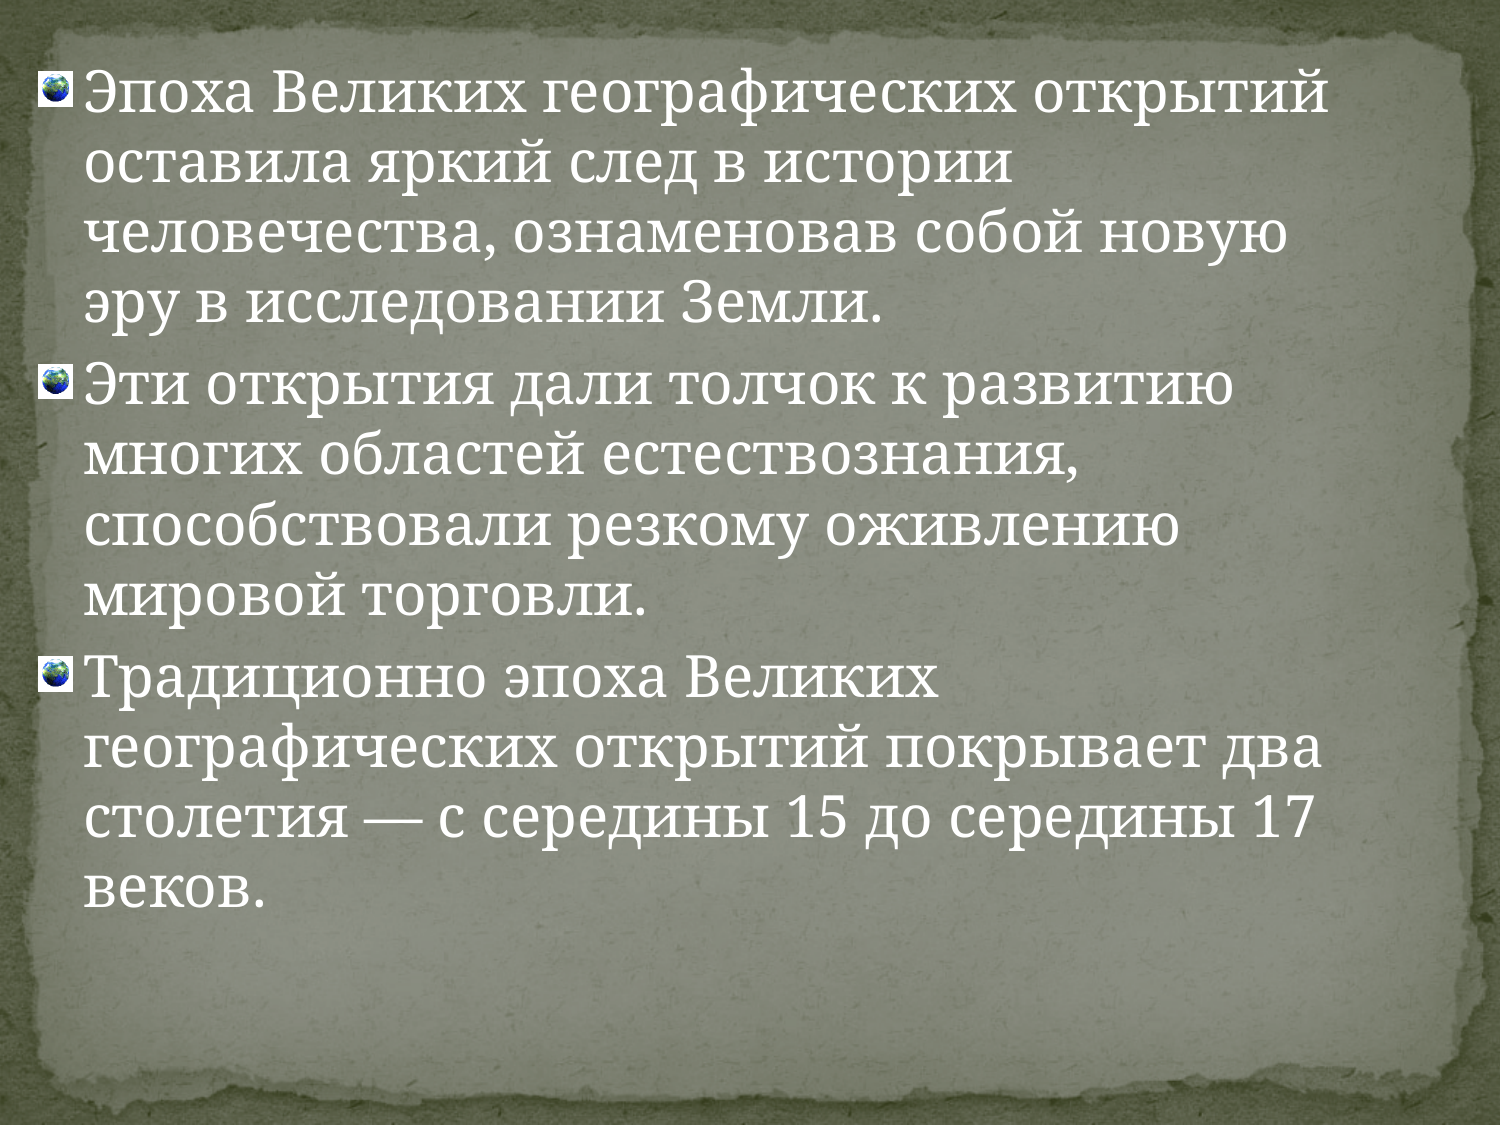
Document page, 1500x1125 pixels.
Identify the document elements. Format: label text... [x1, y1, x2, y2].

picture [38, 364, 73, 399]
picture [38, 71, 73, 107]
picture [38, 656, 73, 692]
list Эпоха Великих географических открытий оставила яркий след в истории человечества, ознаменовав собой новую эру в исследовании Земли. Эти открытия дали толчок к развитию многих областей естествознания, способствовали резкому оживлению мировой торговли. Традиционно эпоха Великих географических открытий покрывает два столетия — с середины 15 до середины 17 веков. [23, 46, 1360, 1040]
